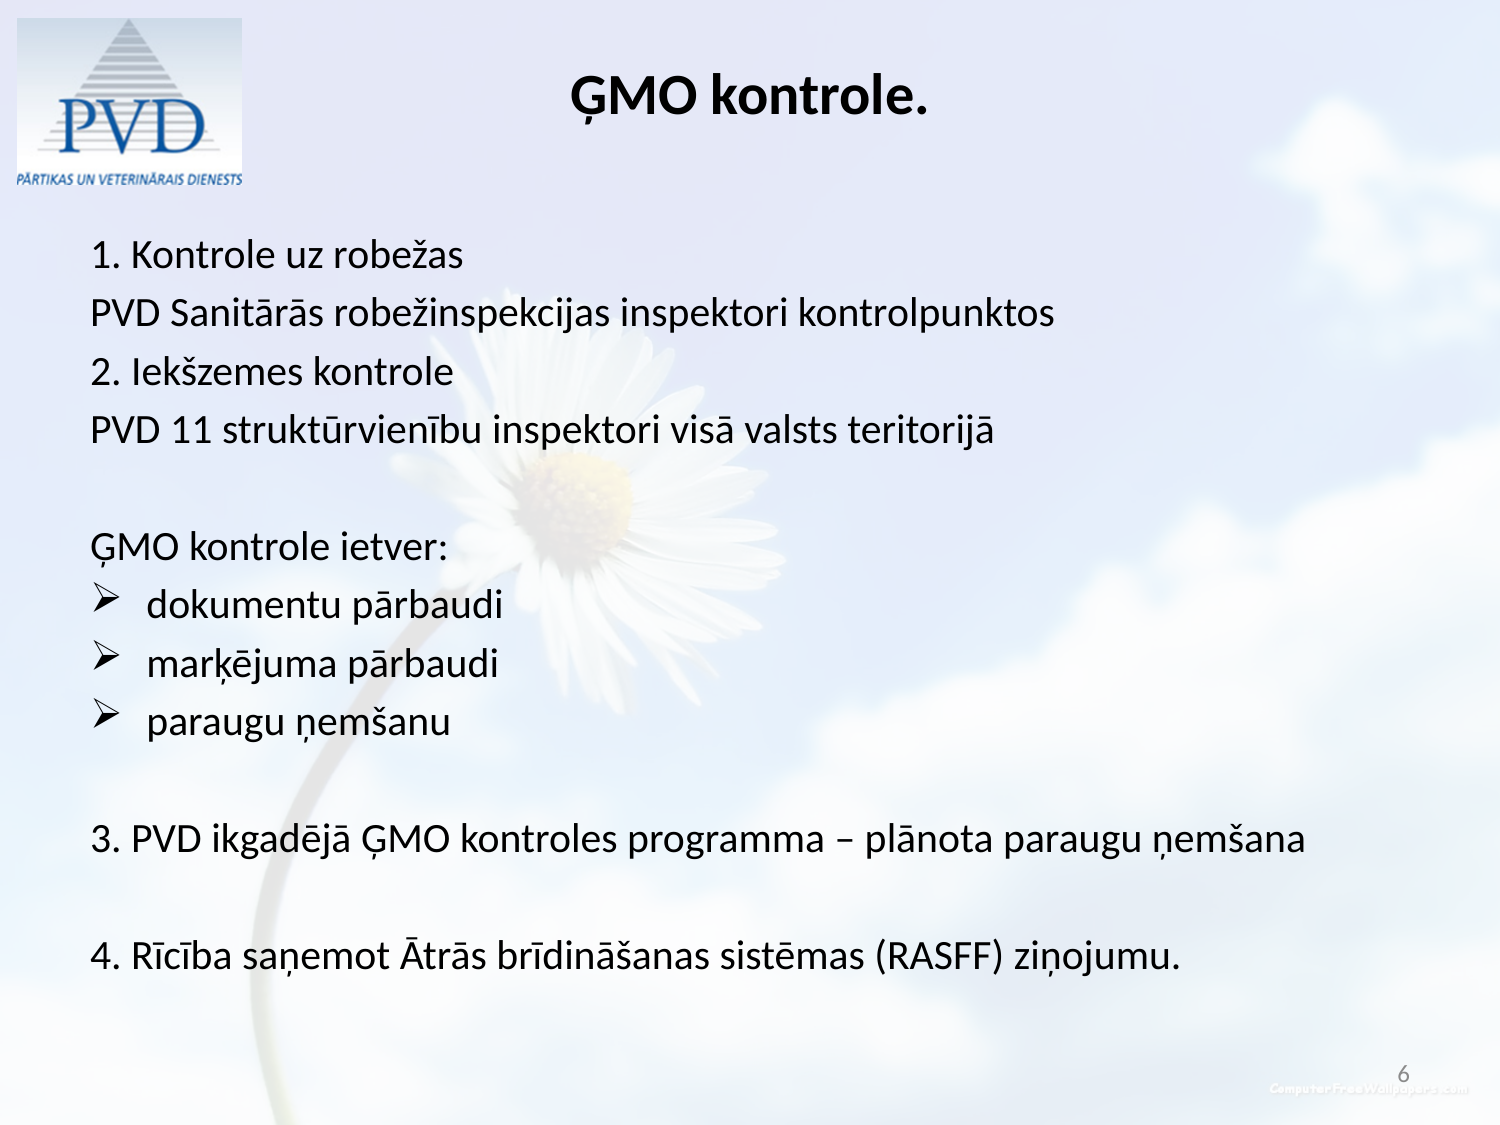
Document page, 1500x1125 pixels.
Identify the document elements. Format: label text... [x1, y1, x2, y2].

title ĢMO kontrole. [247, 45, 1425, 138]
list 1. Kontrole uz robežas PVD Sanitārās robežinspekcijas inspektori kontrolpunktos 2. Iekšzemes kontrole PVD 11 struktūrvienību inspektori visā valsts teritorijā ĢMO kontrole ietver: dokumentu pārbaudi marķējuma pārbaudi paraugu ņemšanu 3. PVD ikgadējā ĢMO kontroles programma – plānota paraugu ņemšana 4. Rīcība saņemot Ātrās brīdināšanas sistēmas (RASFF) ziņojumu. [75, 160, 1425, 1059]
slide_number 6 [1074, 1042, 1425, 1103]
picture [17, 18, 242, 185]
